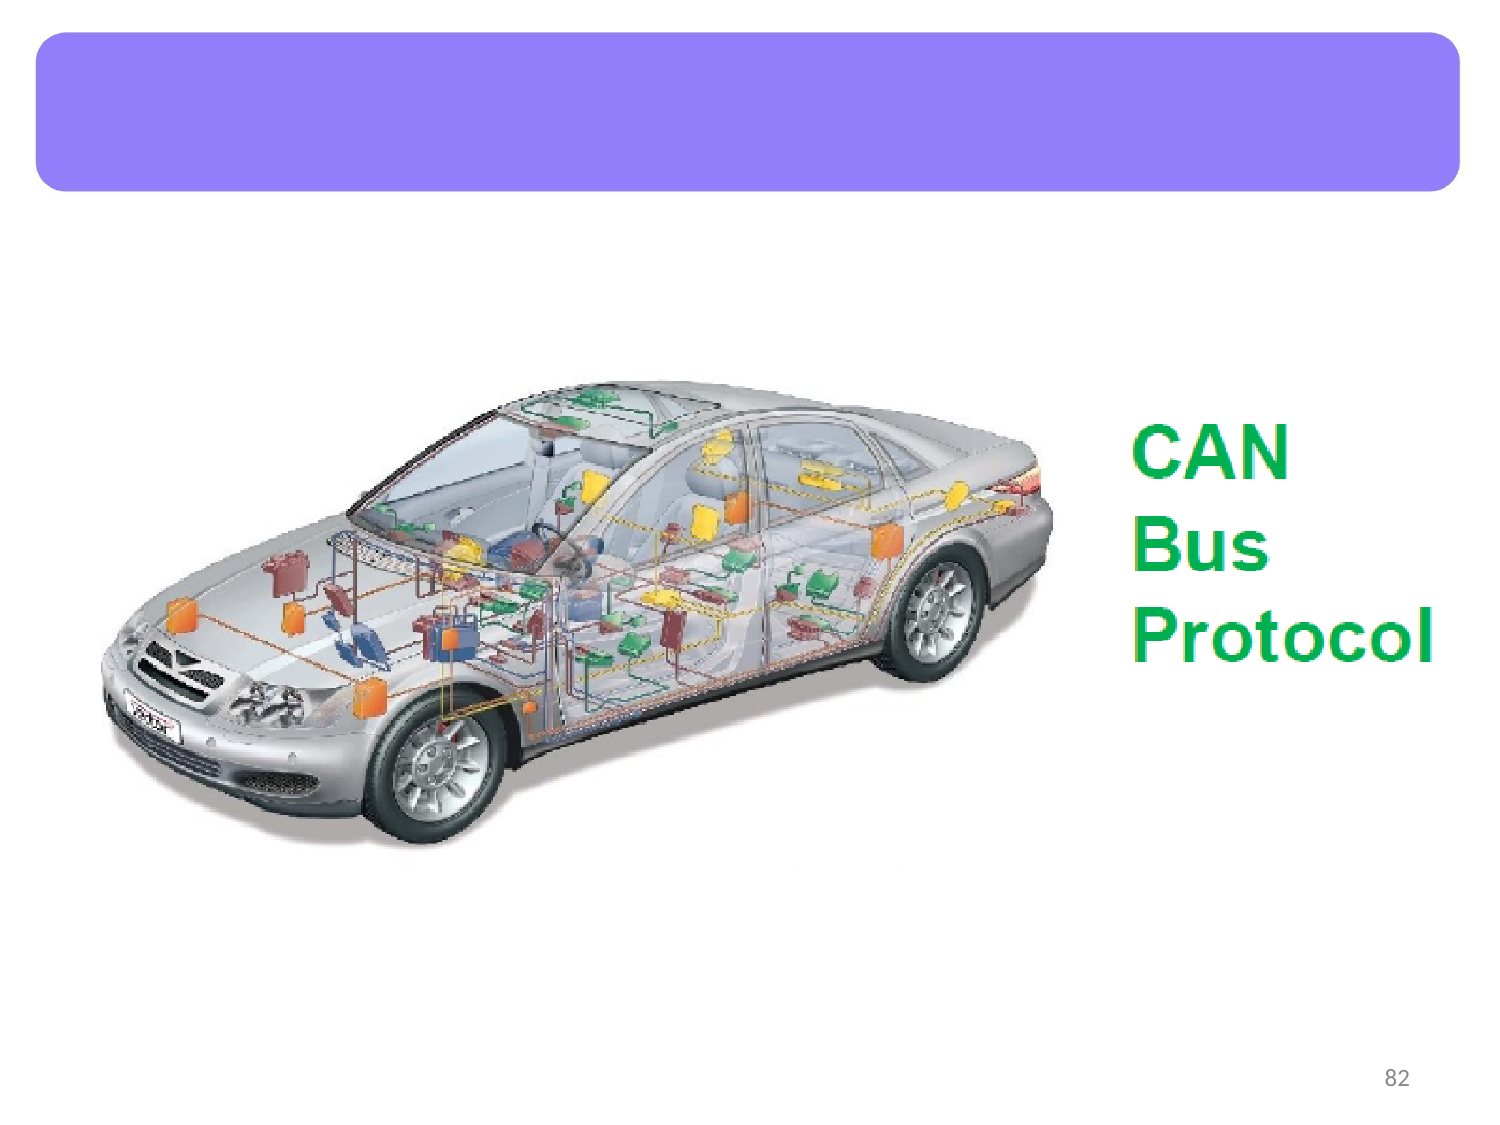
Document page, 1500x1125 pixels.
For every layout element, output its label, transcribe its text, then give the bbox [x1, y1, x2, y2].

slide_number ‹#› [1378, 1060, 1417, 1125]
picture [87, 312, 1480, 876]
picture [32, 32, 1462, 197]
